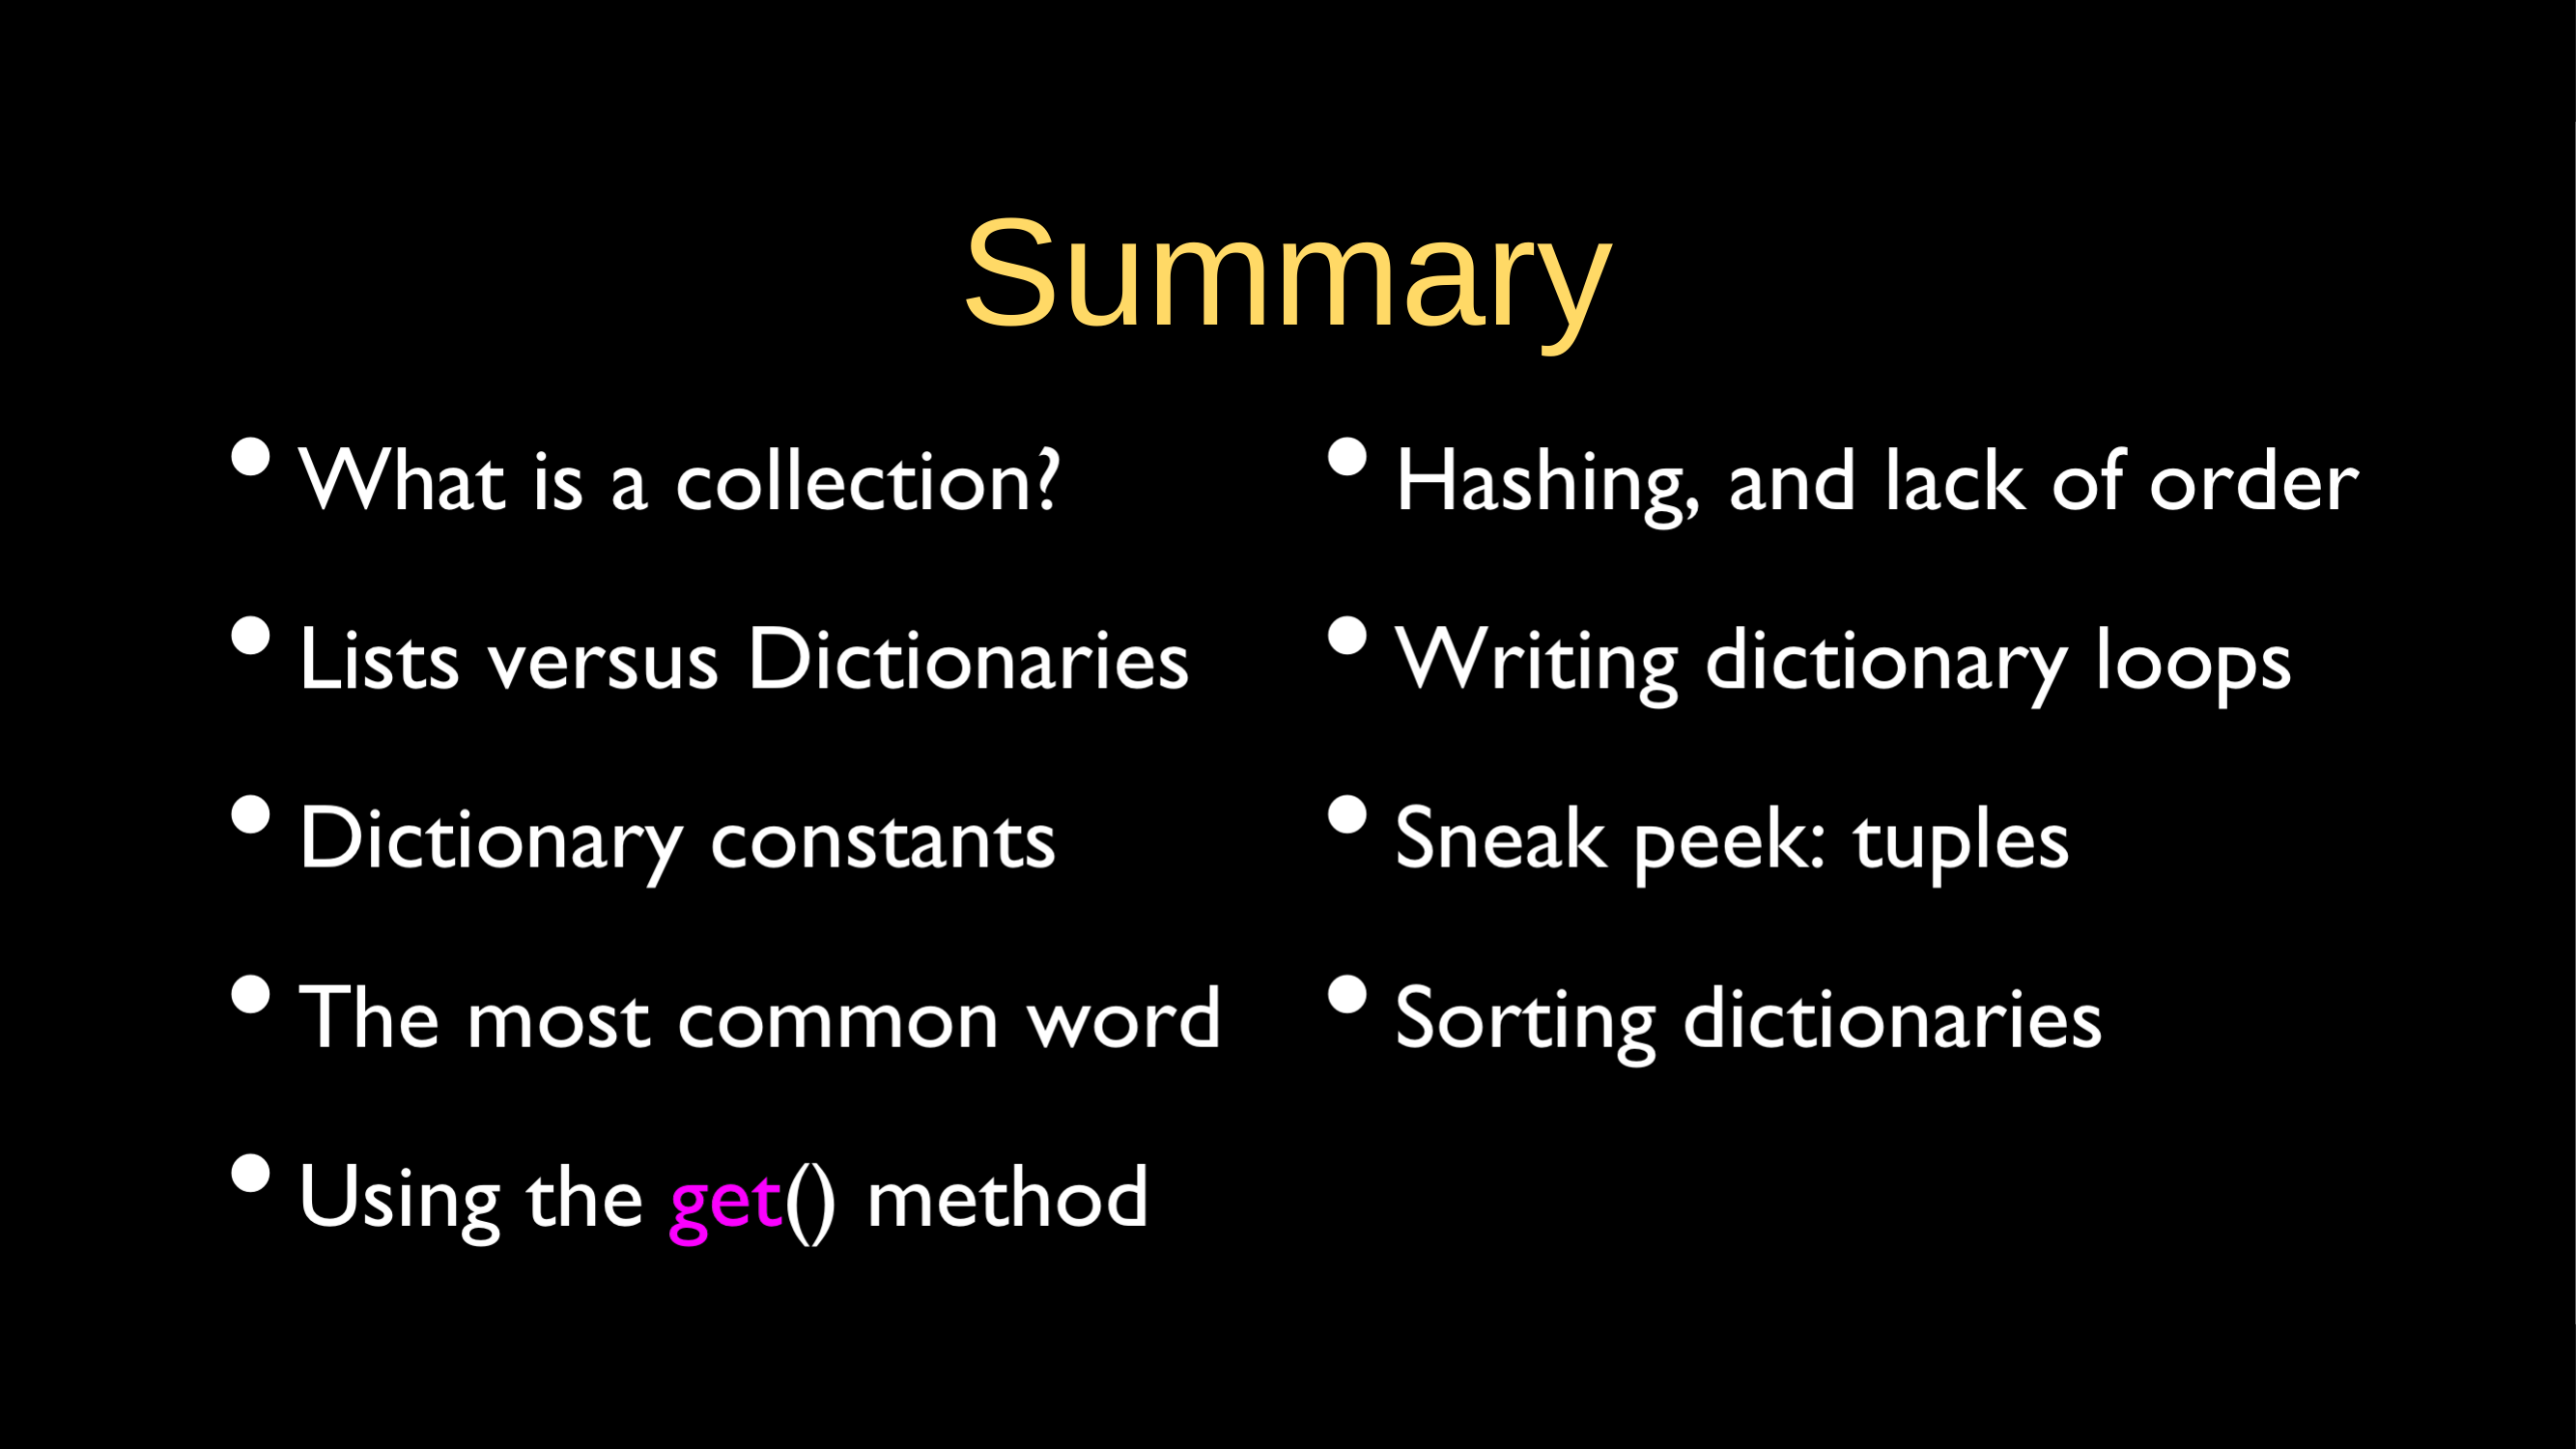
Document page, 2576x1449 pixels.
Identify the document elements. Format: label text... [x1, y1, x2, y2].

picture [183, 361, 2392, 1318]
title Summary [183, 125, 2391, 359]
